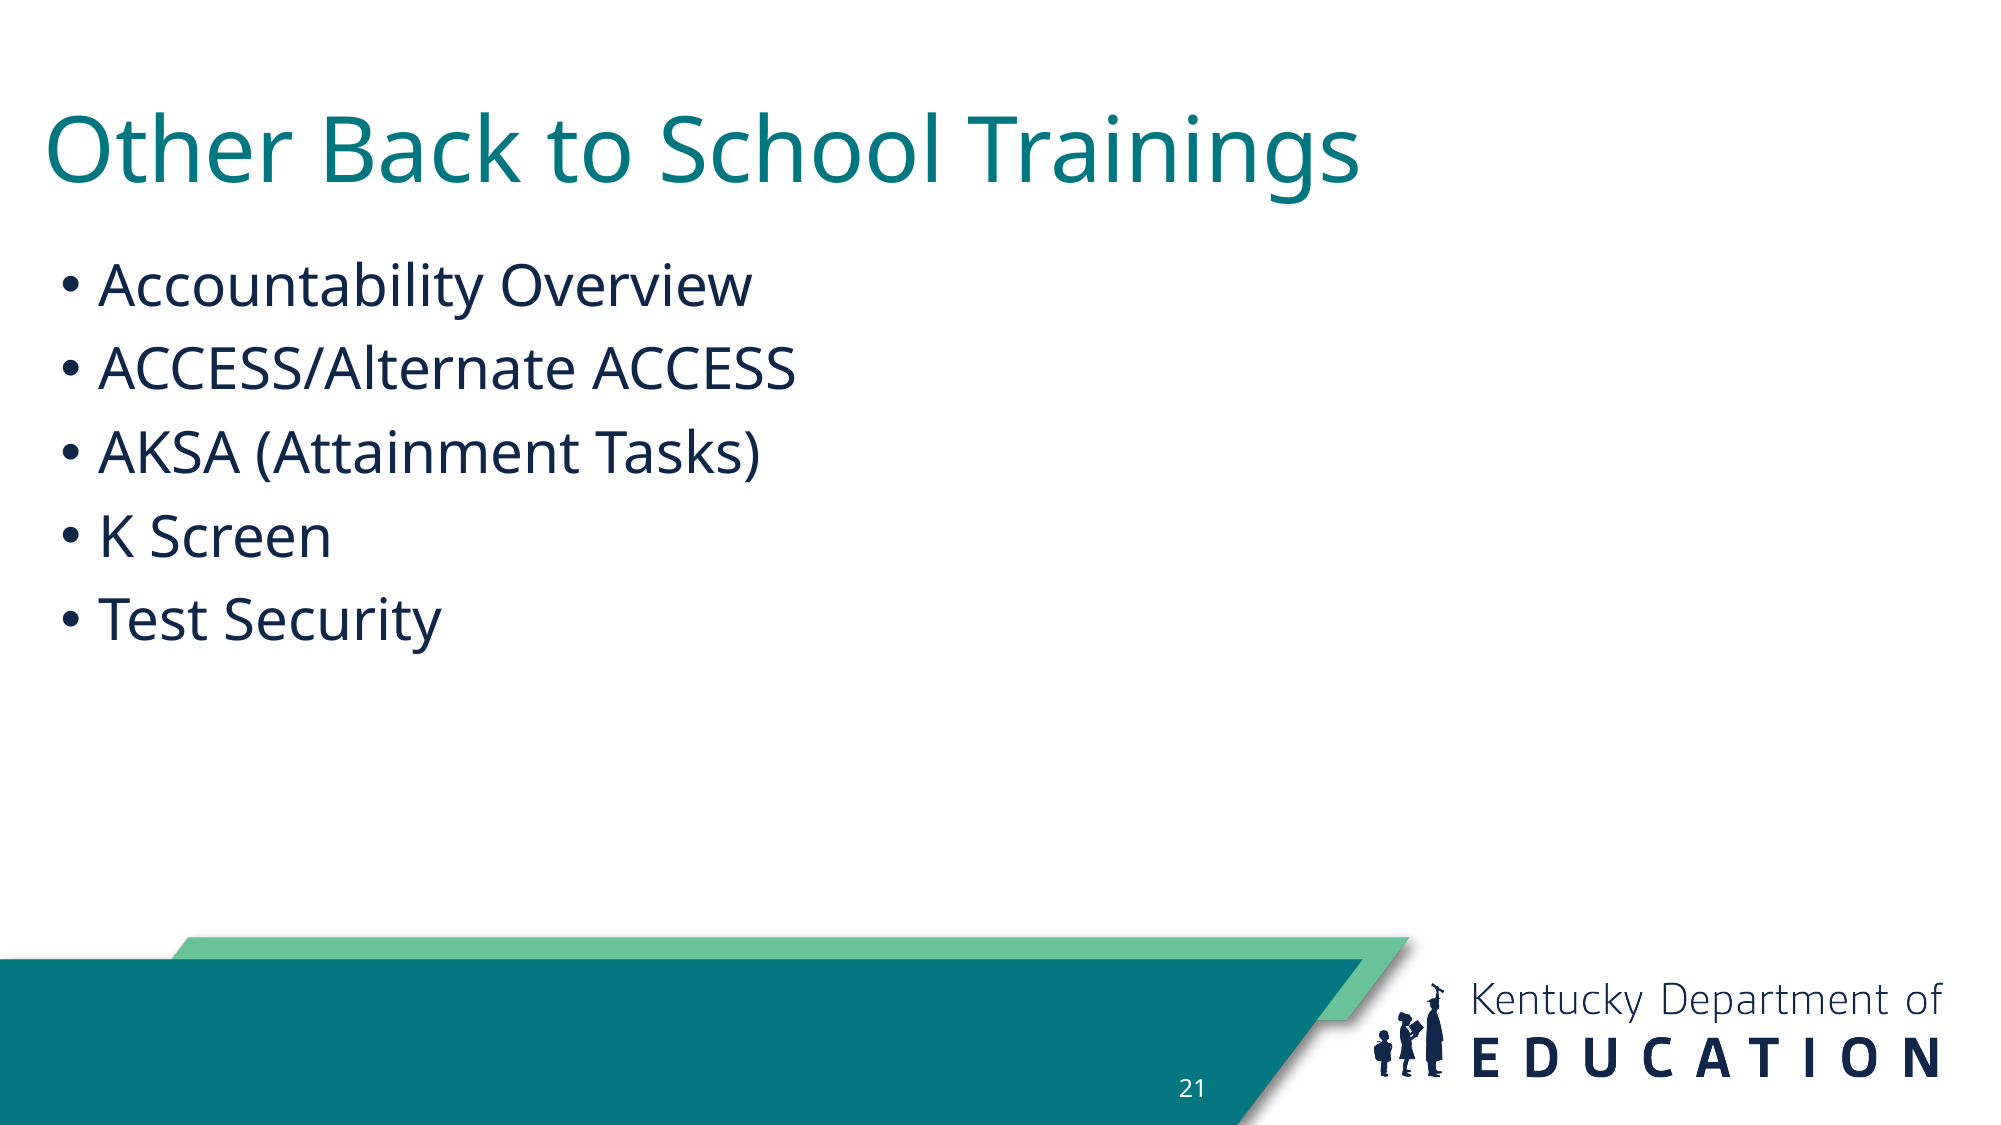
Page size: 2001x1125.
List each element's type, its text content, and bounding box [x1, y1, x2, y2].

picture [0, 0, 2001, 1125]
title Other Back to School Trainings [28, 43, 1754, 262]
list Accountability Overview ACCESS/Alternate ACCESS AKSA (Attainment Tasks) K Screen Test Security [45, 248, 1771, 920]
